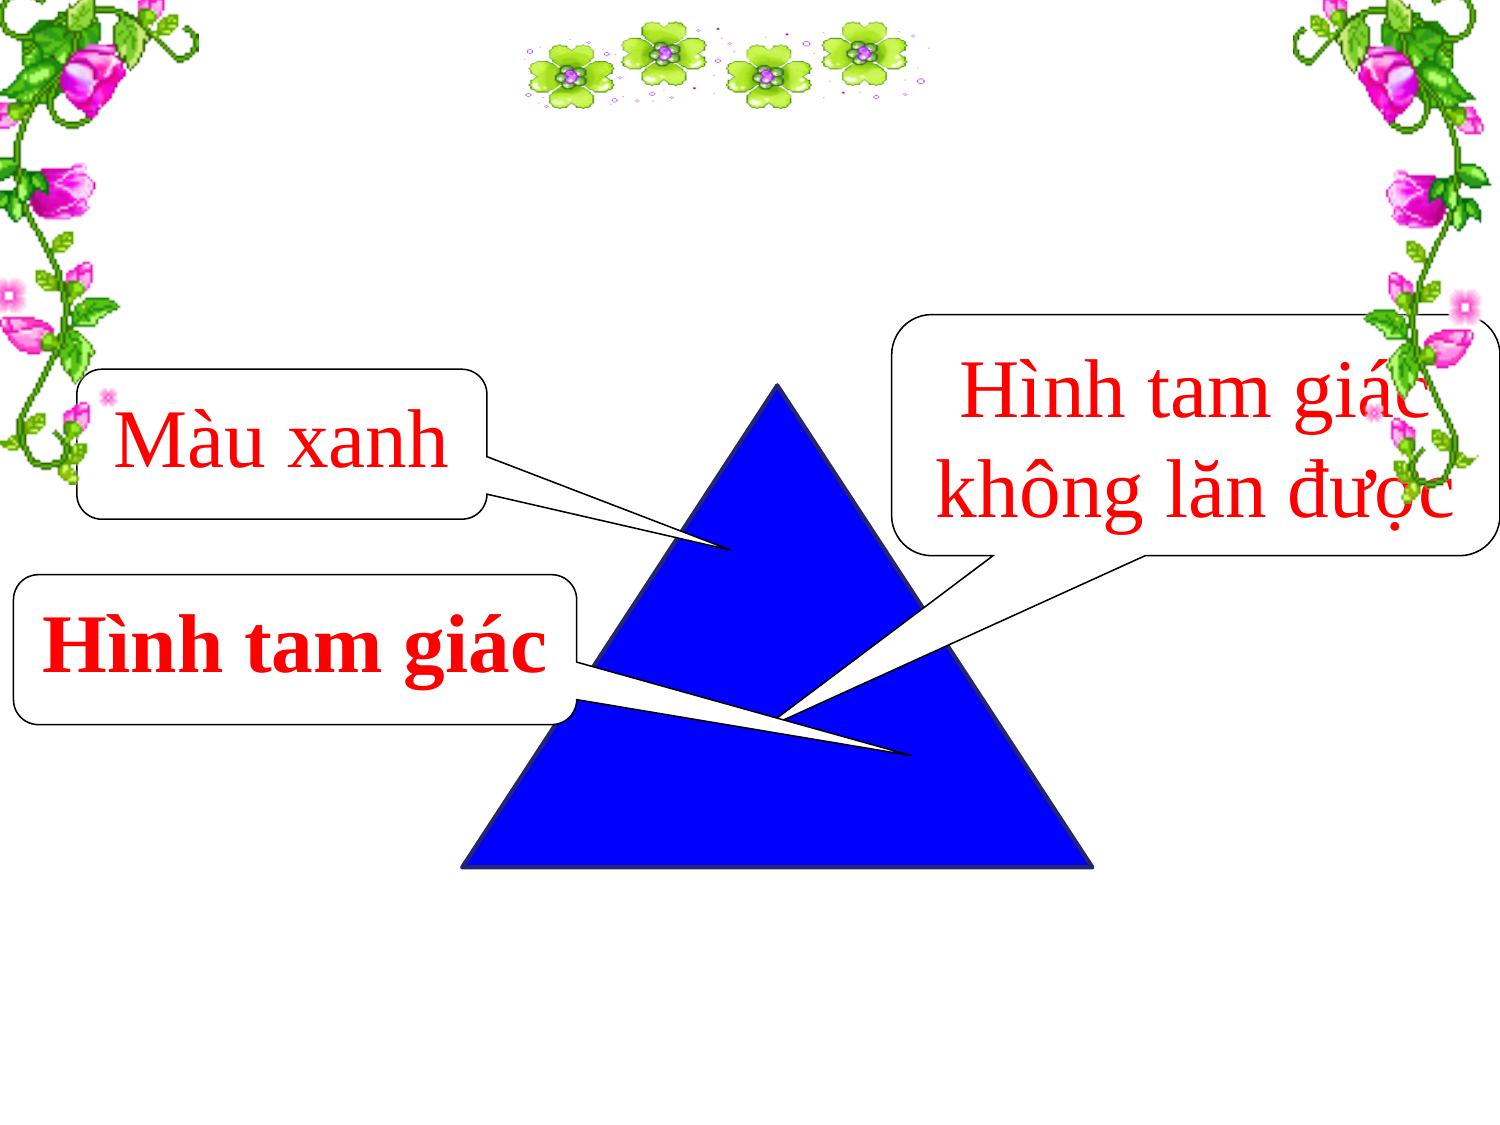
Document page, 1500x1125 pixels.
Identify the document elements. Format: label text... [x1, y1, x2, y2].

picture [0, 0, 199, 485]
picture [512, 0, 980, 300]
text_box Hình tam giác [13, 574, 912, 756]
text_box [460, 645, 1095, 870]
text_box Màu xanh [76, 369, 731, 551]
text_box [591, 383, 925, 717]
text_box Hình tam giác không lăn được [777, 314, 1500, 720]
picture [1293, 0, 1495, 504]
